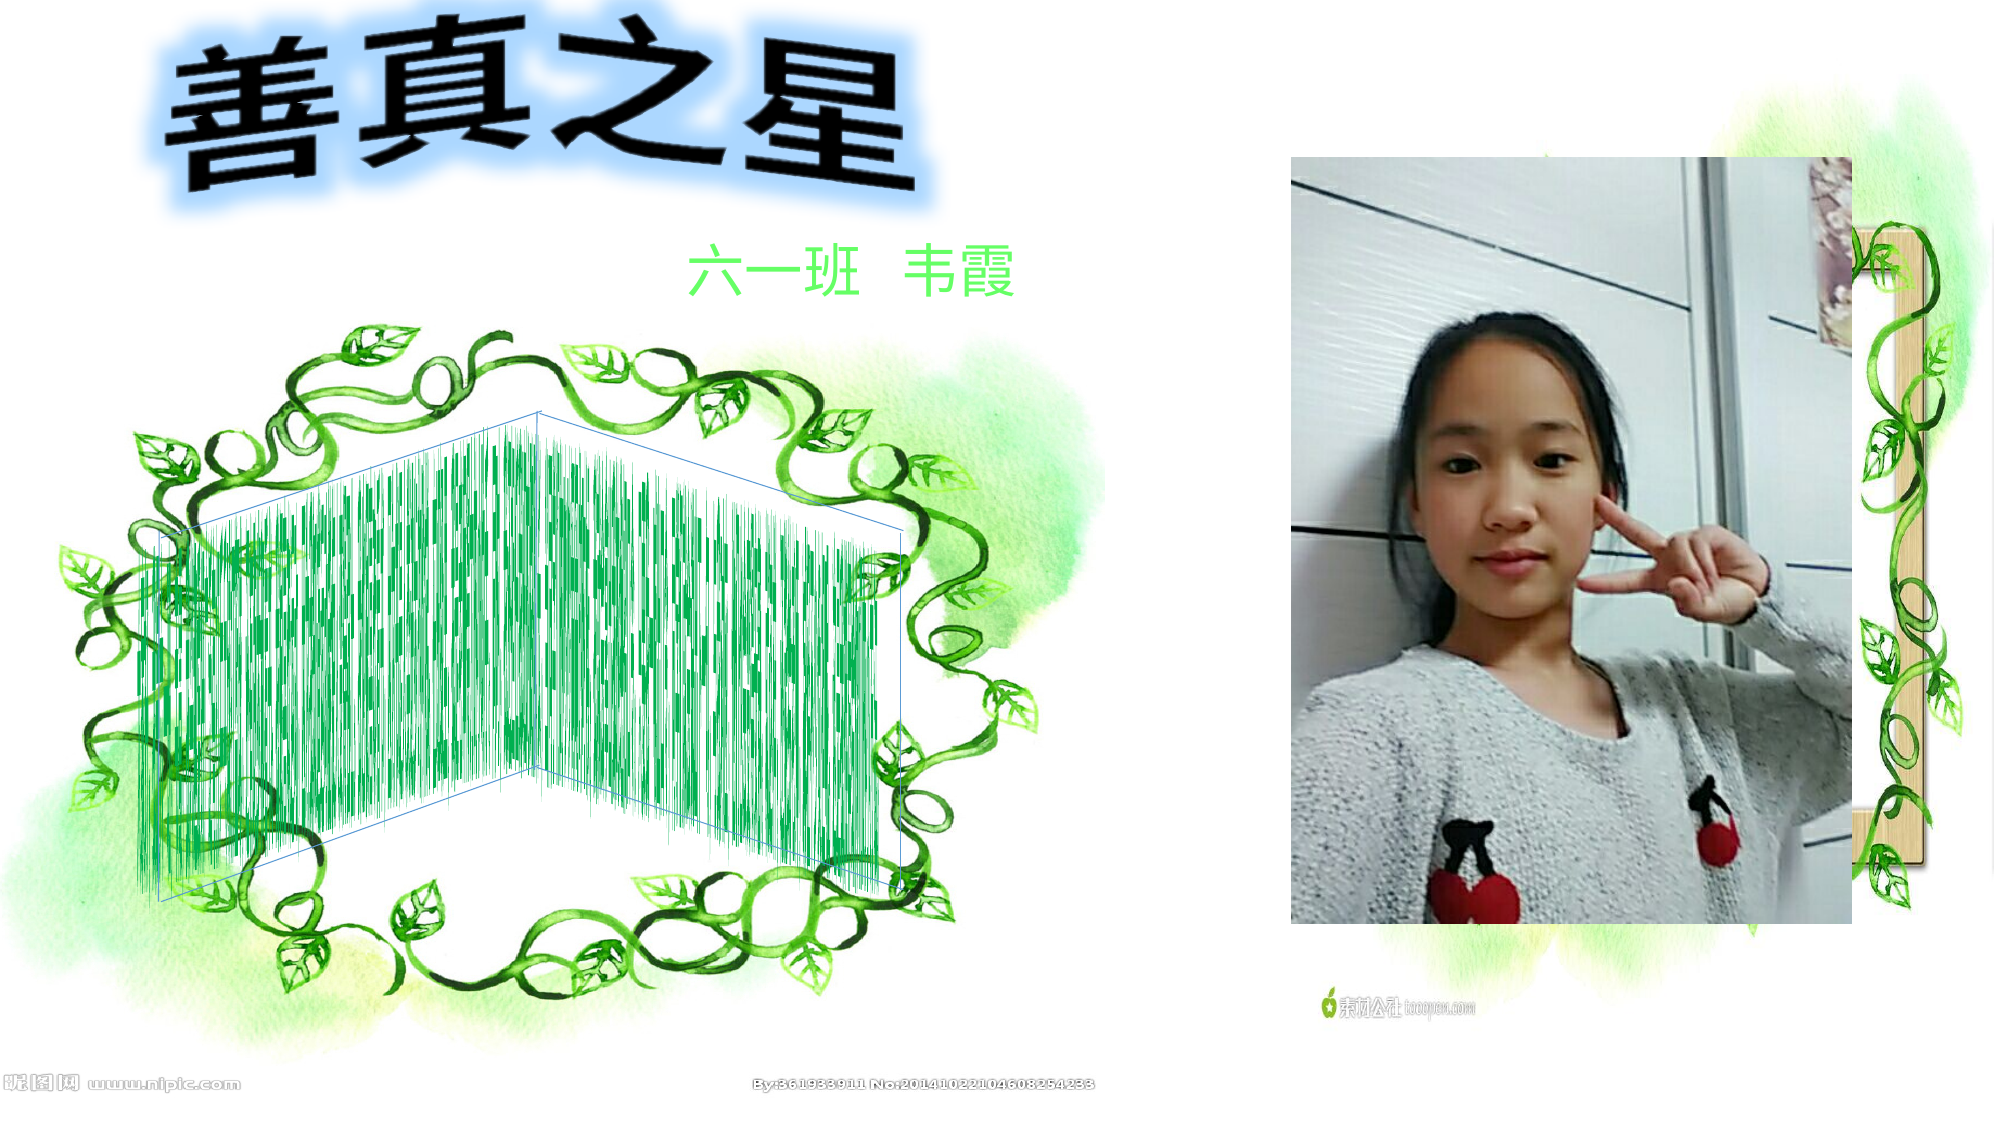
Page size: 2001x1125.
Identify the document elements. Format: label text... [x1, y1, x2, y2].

picture [0, 268, 1105, 1098]
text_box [160, 765, 540, 902]
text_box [534, 410, 538, 770]
picture [1291, 9, 1994, 1064]
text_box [537, 767, 904, 890]
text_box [538, 410, 542, 538]
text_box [161, 410, 534, 538]
text_box 六一班 韦霞 [671, 226, 1291, 312]
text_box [539, 413, 904, 531]
